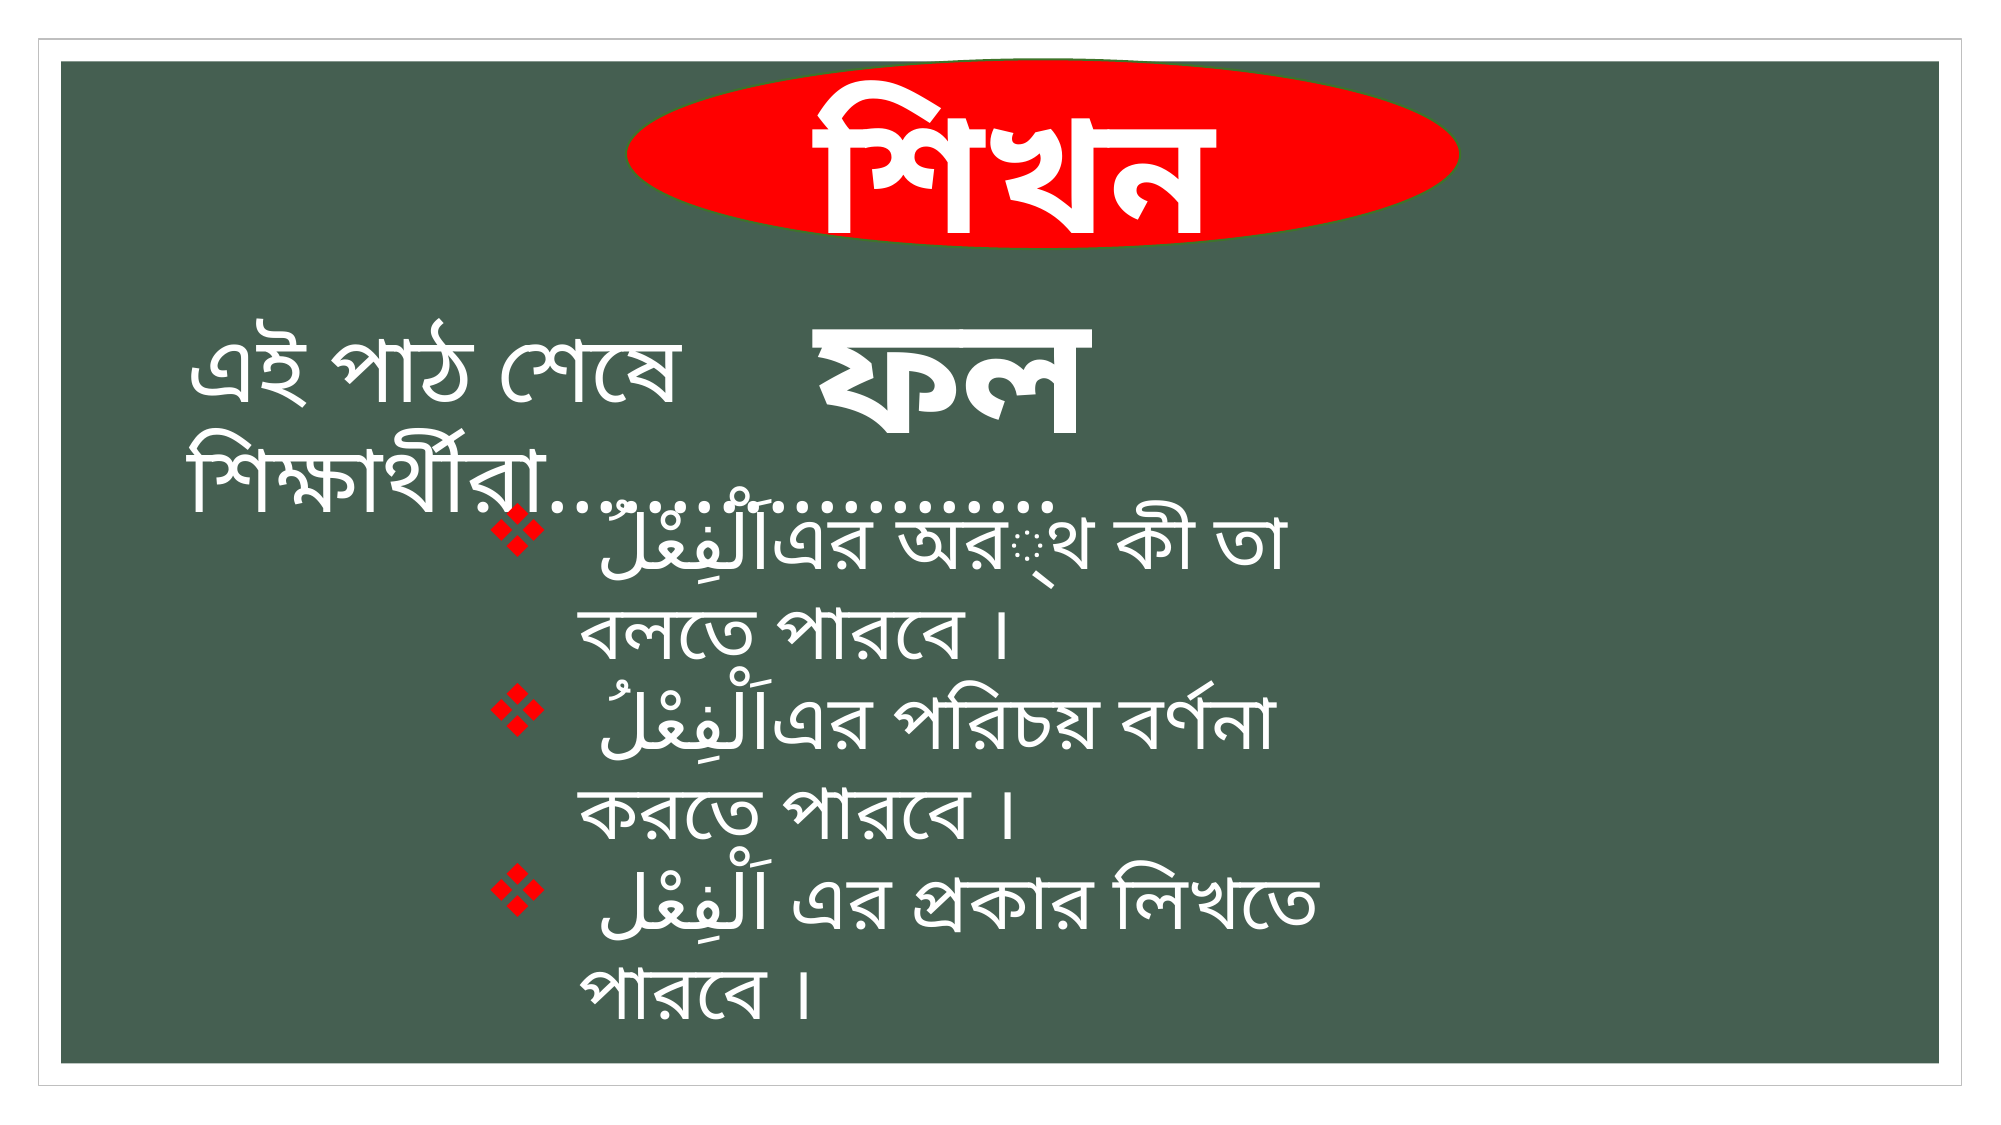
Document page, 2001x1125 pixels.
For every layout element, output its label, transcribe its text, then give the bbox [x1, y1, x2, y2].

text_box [625, 59, 1461, 277]
text_box এই পাঠ শেষে শিক্ষার্থীরা..................... [172, 303, 1543, 539]
text_box اَلْفِعْلُএর অর্থ কী তা বলতে পারবে । اَلْفِعْلُএর পরিচয় বর্ণনা করতে পারবে । اَلْفِعْل এর প্রকার লিখতে পারবে । [469, 486, 1491, 1042]
